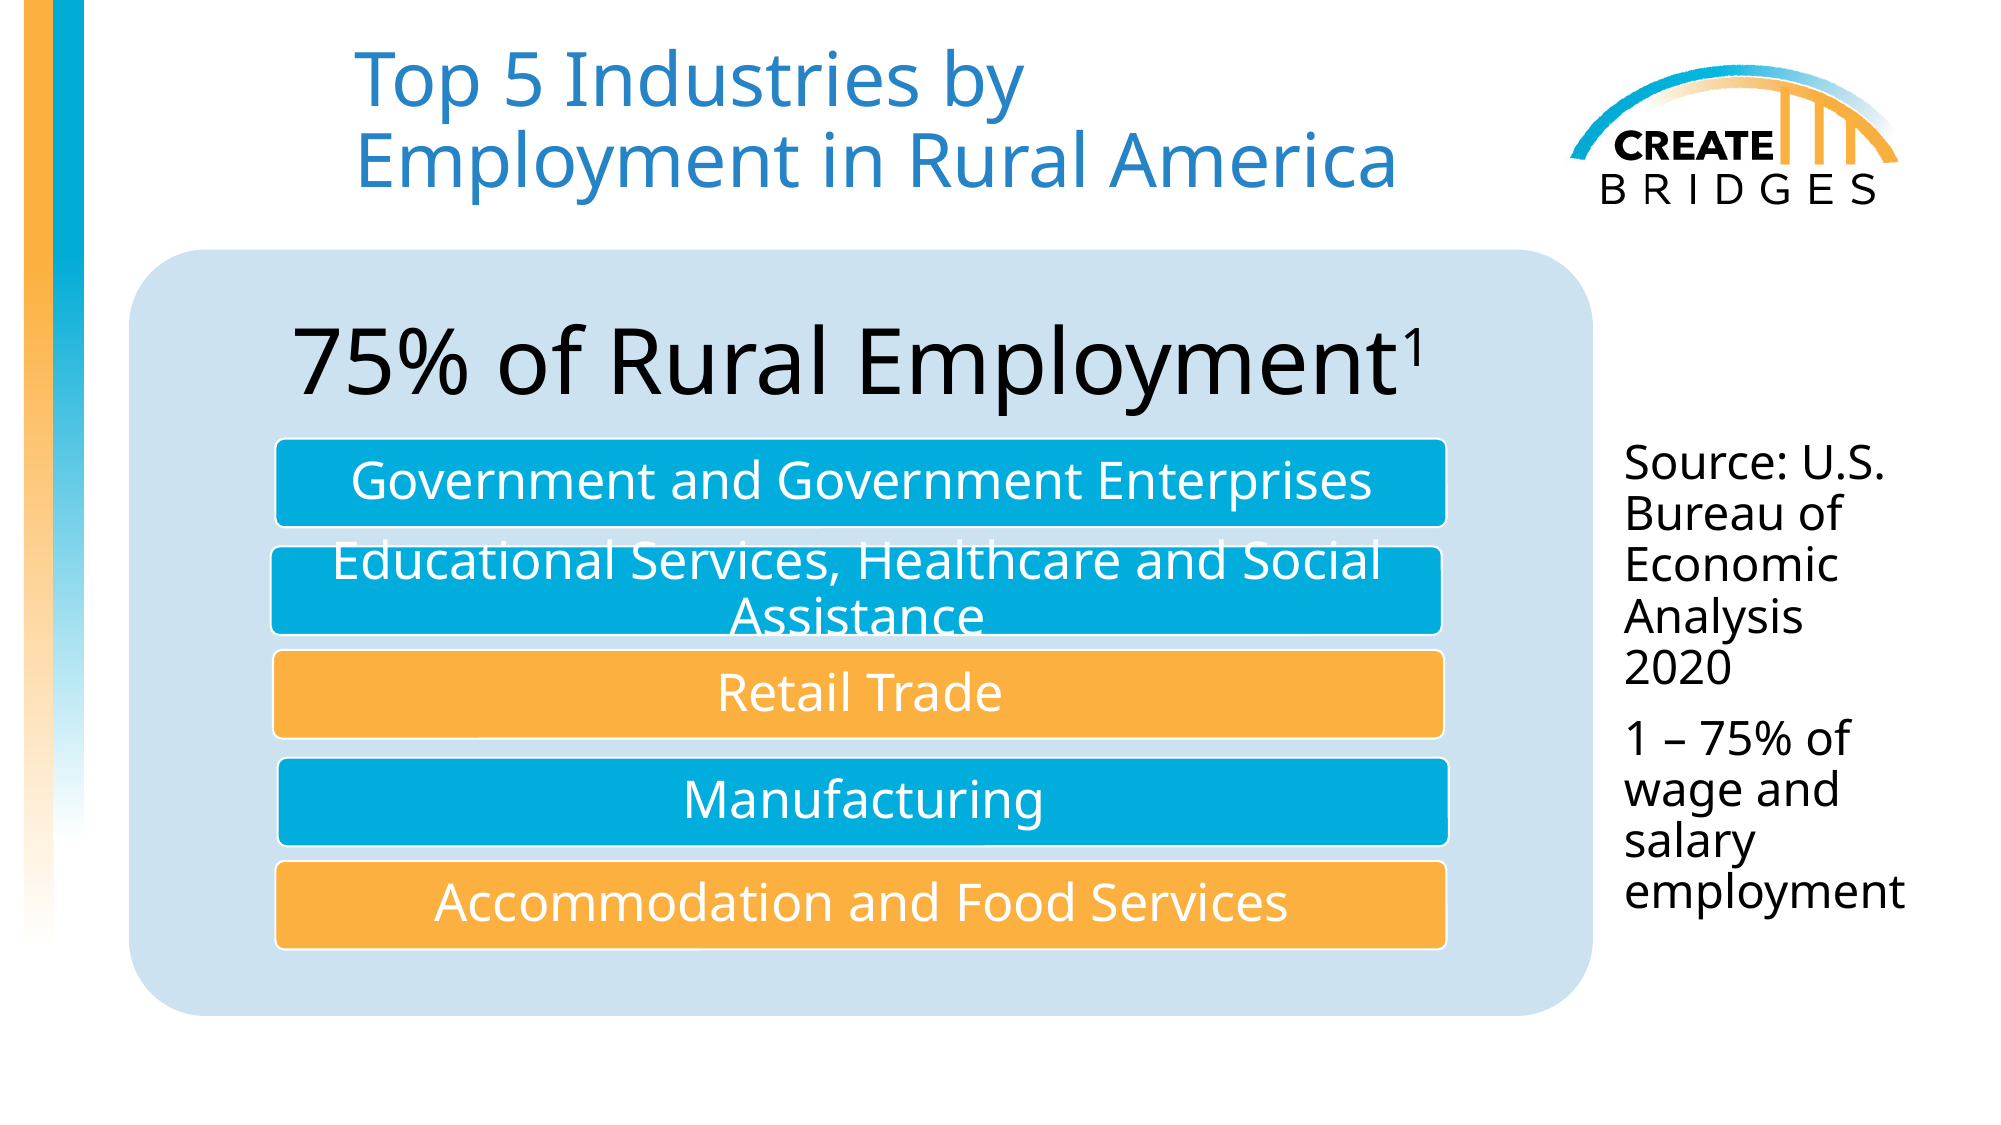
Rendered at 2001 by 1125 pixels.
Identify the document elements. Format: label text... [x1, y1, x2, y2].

text_box Source: U.S. Bureau of Economic Analysis 2020 1 – 75% of wage and salary employment [1608, 431, 1922, 941]
picture [1555, 37, 1930, 252]
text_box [128, 249, 1593, 1016]
title Top 5 Industries by Employment in Rural America [339, 34, 1475, 249]
